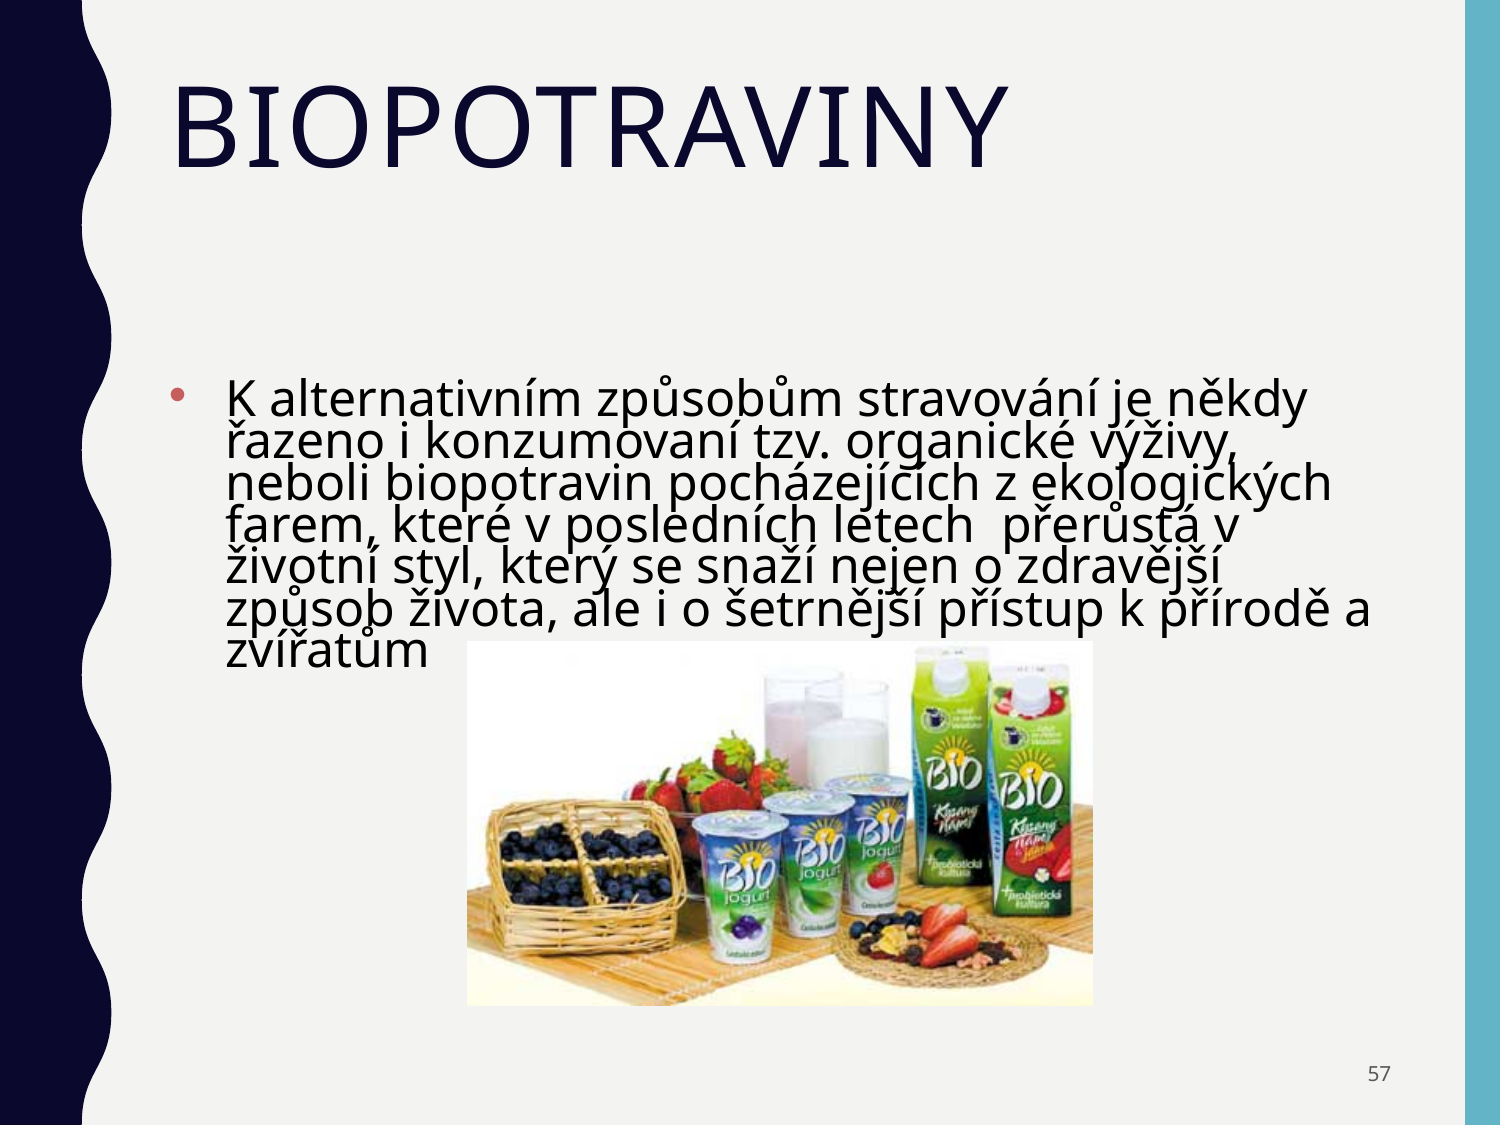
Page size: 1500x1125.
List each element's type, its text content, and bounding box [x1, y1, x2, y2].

picture [467, 641, 1093, 1006]
slide_number 57 [1059, 1045, 1407, 1103]
list K alternativním způsobům stravování je někdy řazeno i konzumovaní tzv. organické výživy, neboli biopotravin pocházejících z ekologických farem, které v posledních letech přerůstá v životní styl, který se snaží nejen o zdravější způsob života, ale i o šetrnější přístup k přírodě a zvířatům [154, 375, 1407, 965]
title BIOPOTRAVINY [154, 62, 1407, 308]
